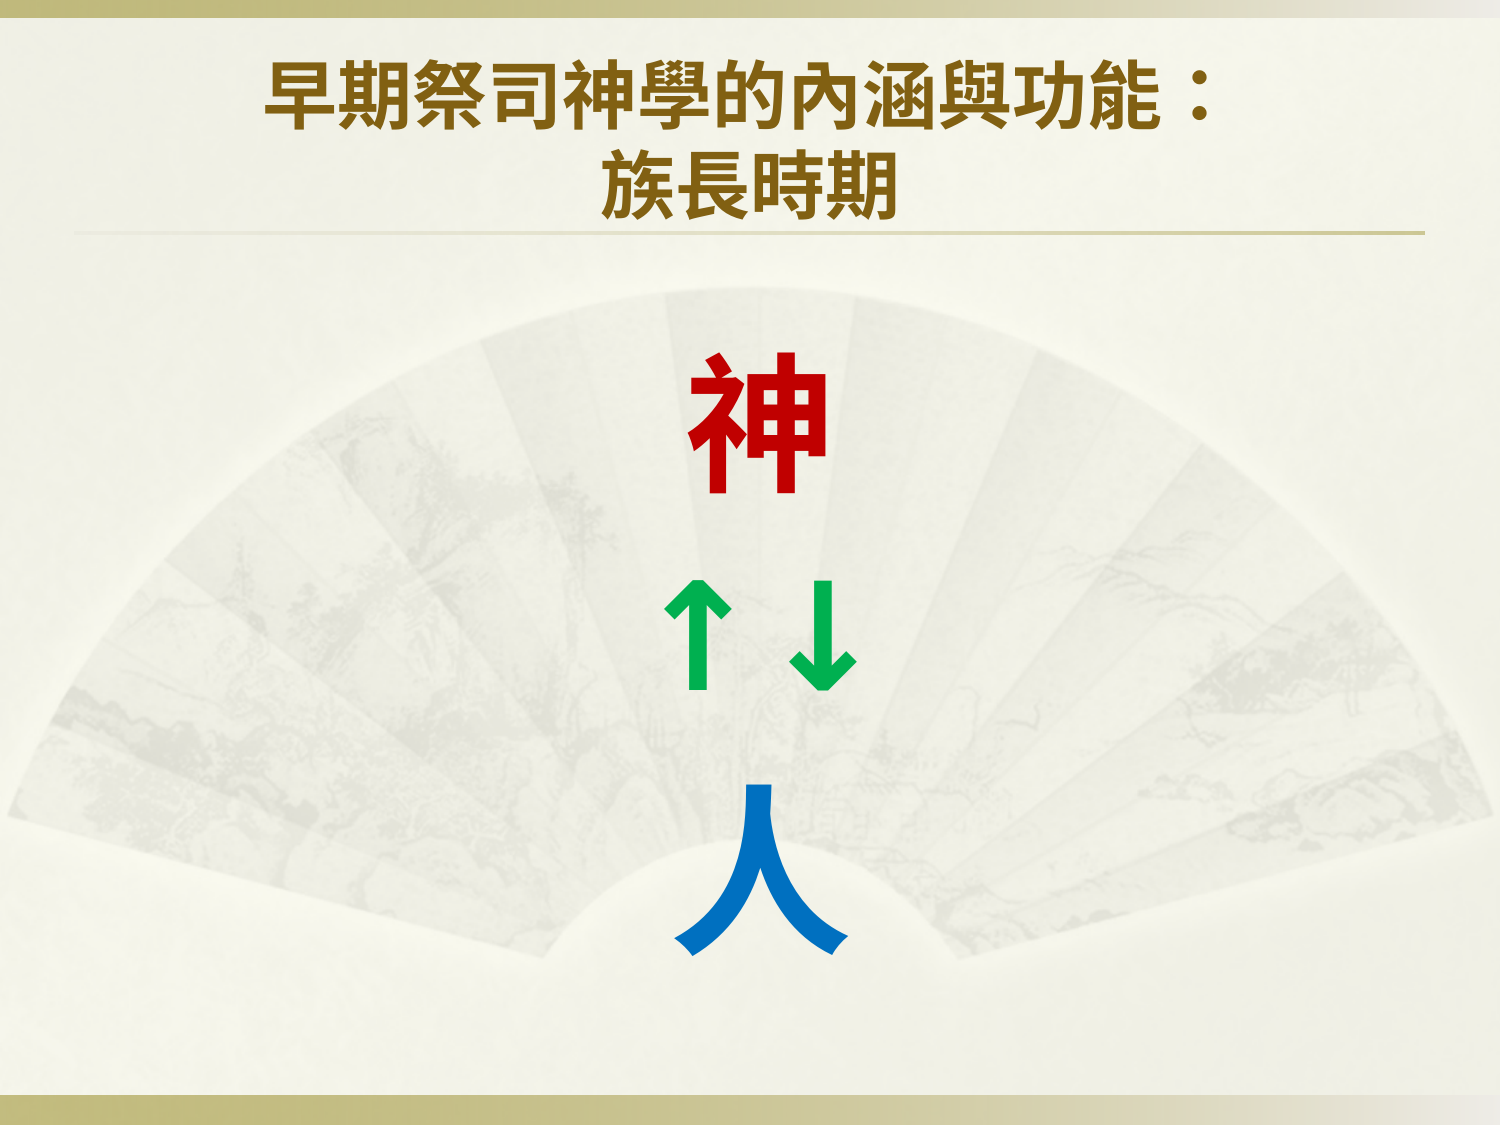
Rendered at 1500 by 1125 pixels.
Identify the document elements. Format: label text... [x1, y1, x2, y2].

list 神 ↑↓ 人 [75, 323, 1447, 1055]
title 早期祭司神學的內涵與功能： 族長時期 [75, 45, 1425, 233]
